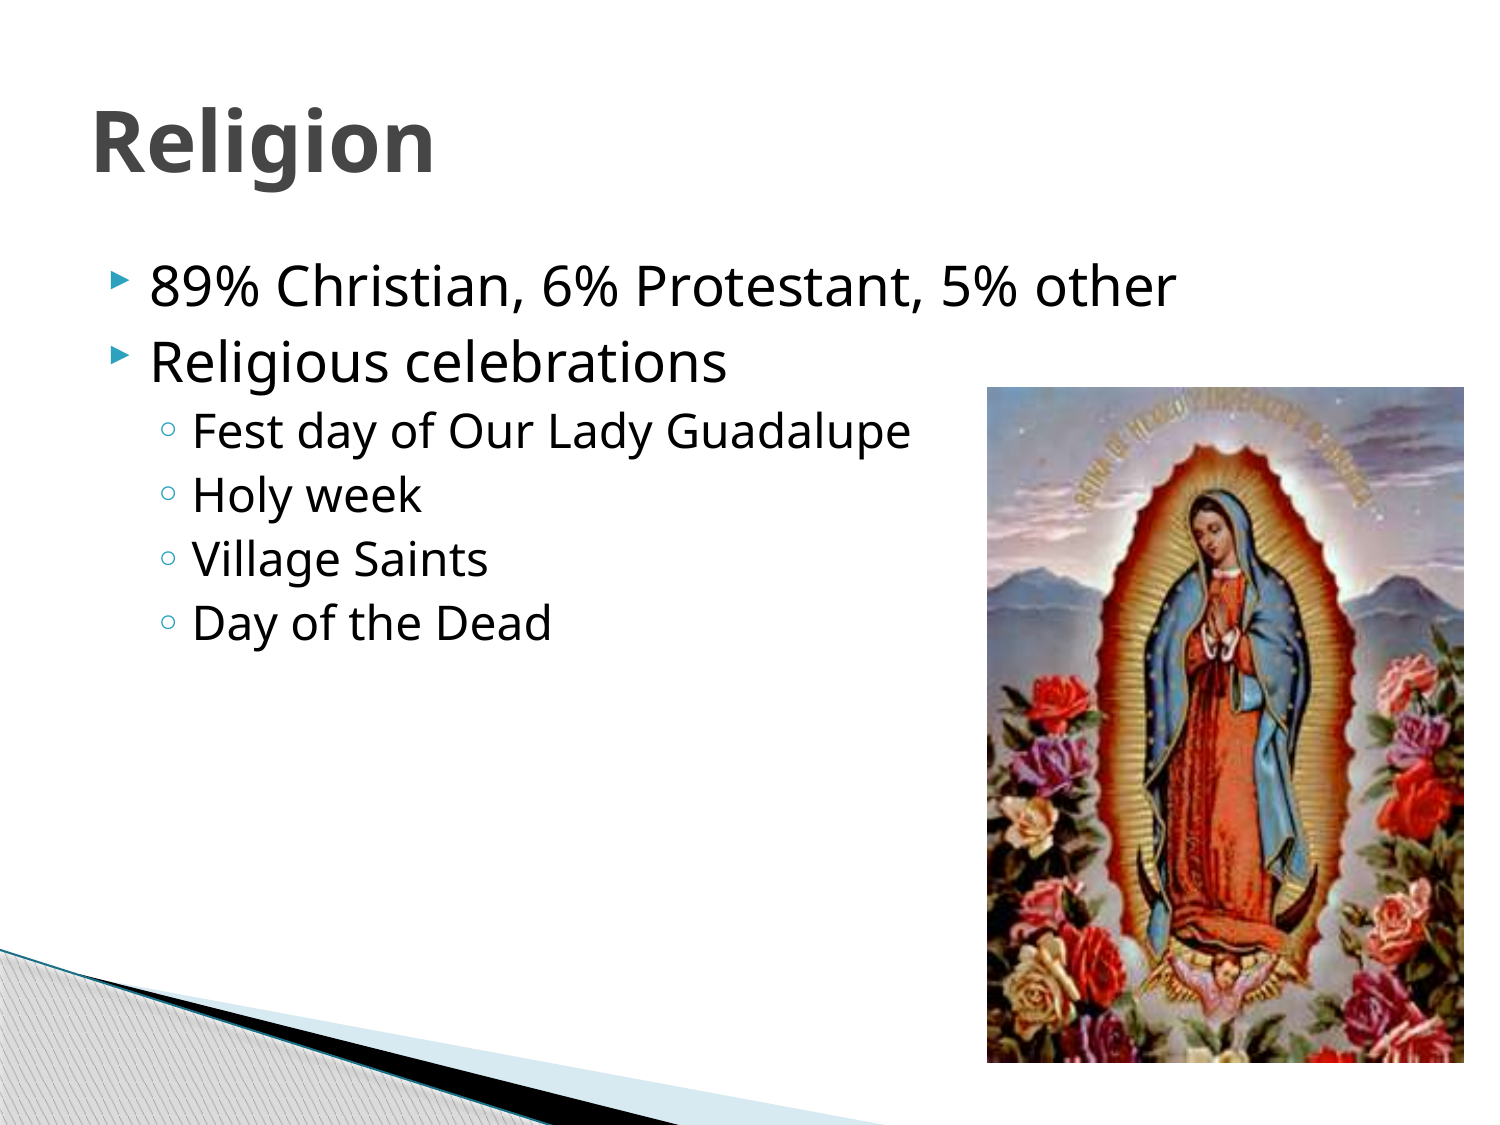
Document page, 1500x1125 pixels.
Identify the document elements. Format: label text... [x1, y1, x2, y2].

picture [987, 387, 1465, 1063]
title Religion [75, 45, 1425, 233]
list 89% Christian, 6% Protestant, 5% other Religious celebrations Fest day of Our Lady Guadalupe Holy week Village Saints Day of the Dead [75, 243, 1425, 986]
